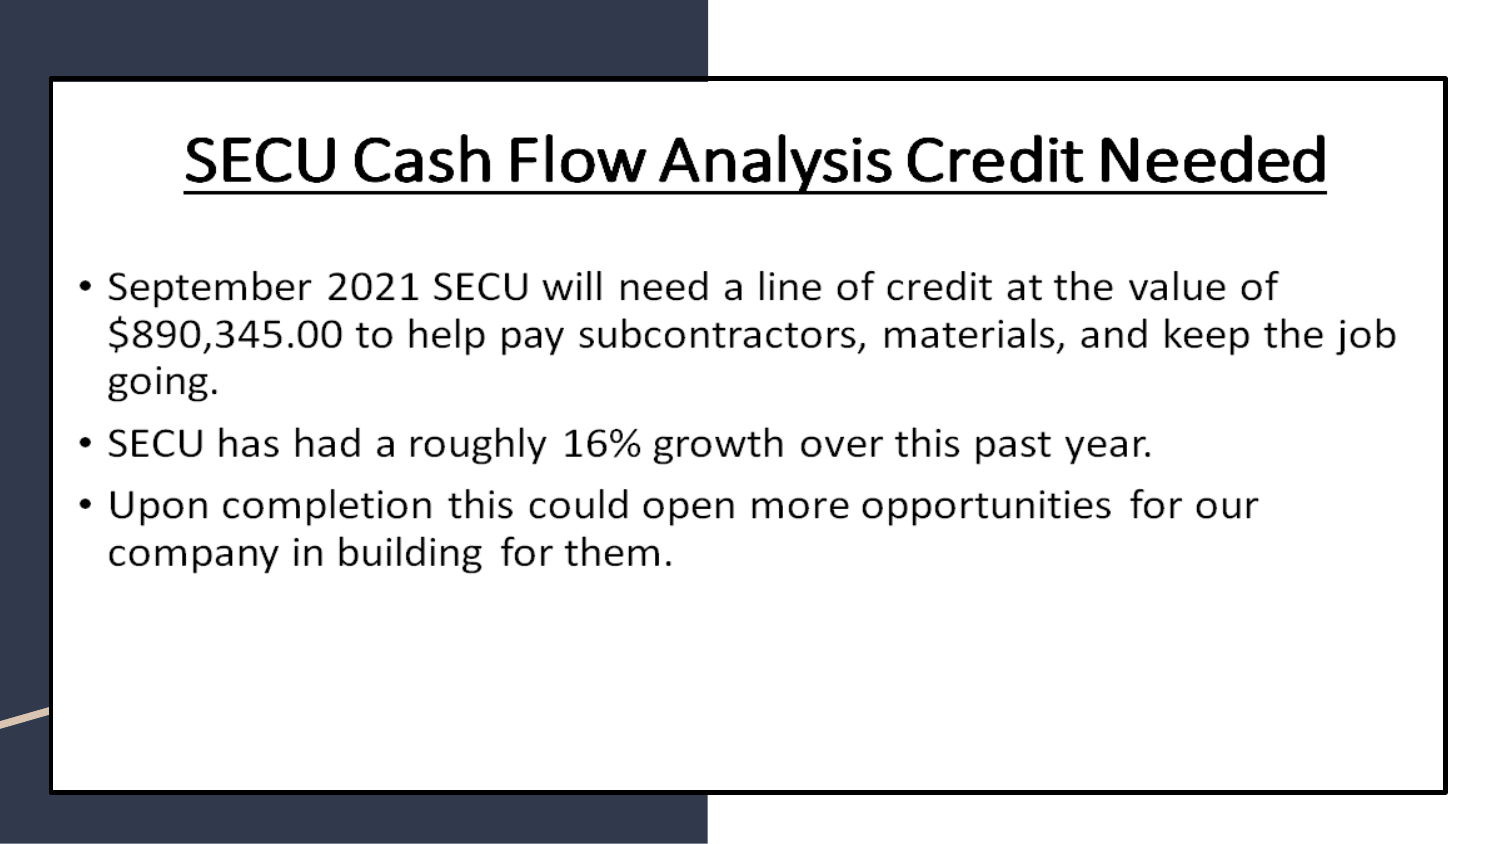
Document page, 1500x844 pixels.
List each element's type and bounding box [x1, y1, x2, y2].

picture [50, 81, 1446, 791]
